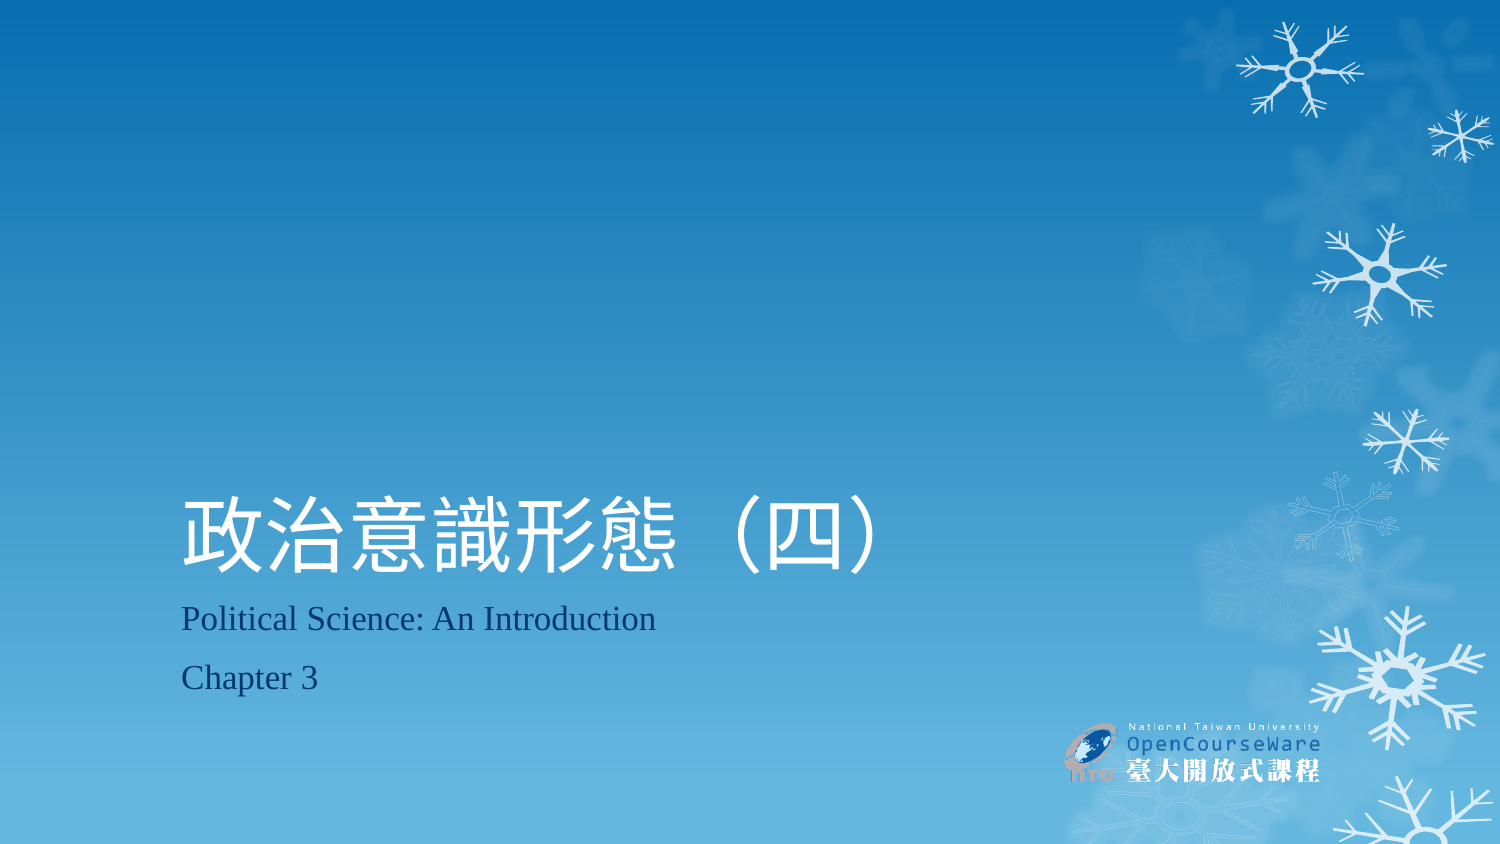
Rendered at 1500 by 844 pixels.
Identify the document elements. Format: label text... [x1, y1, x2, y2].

text_box 政治意識形態（四） [166, 410, 1334, 587]
picture [1043, 709, 1340, 797]
text_box Political Science: An Introduction Chapter 3 [166, 587, 1334, 706]
